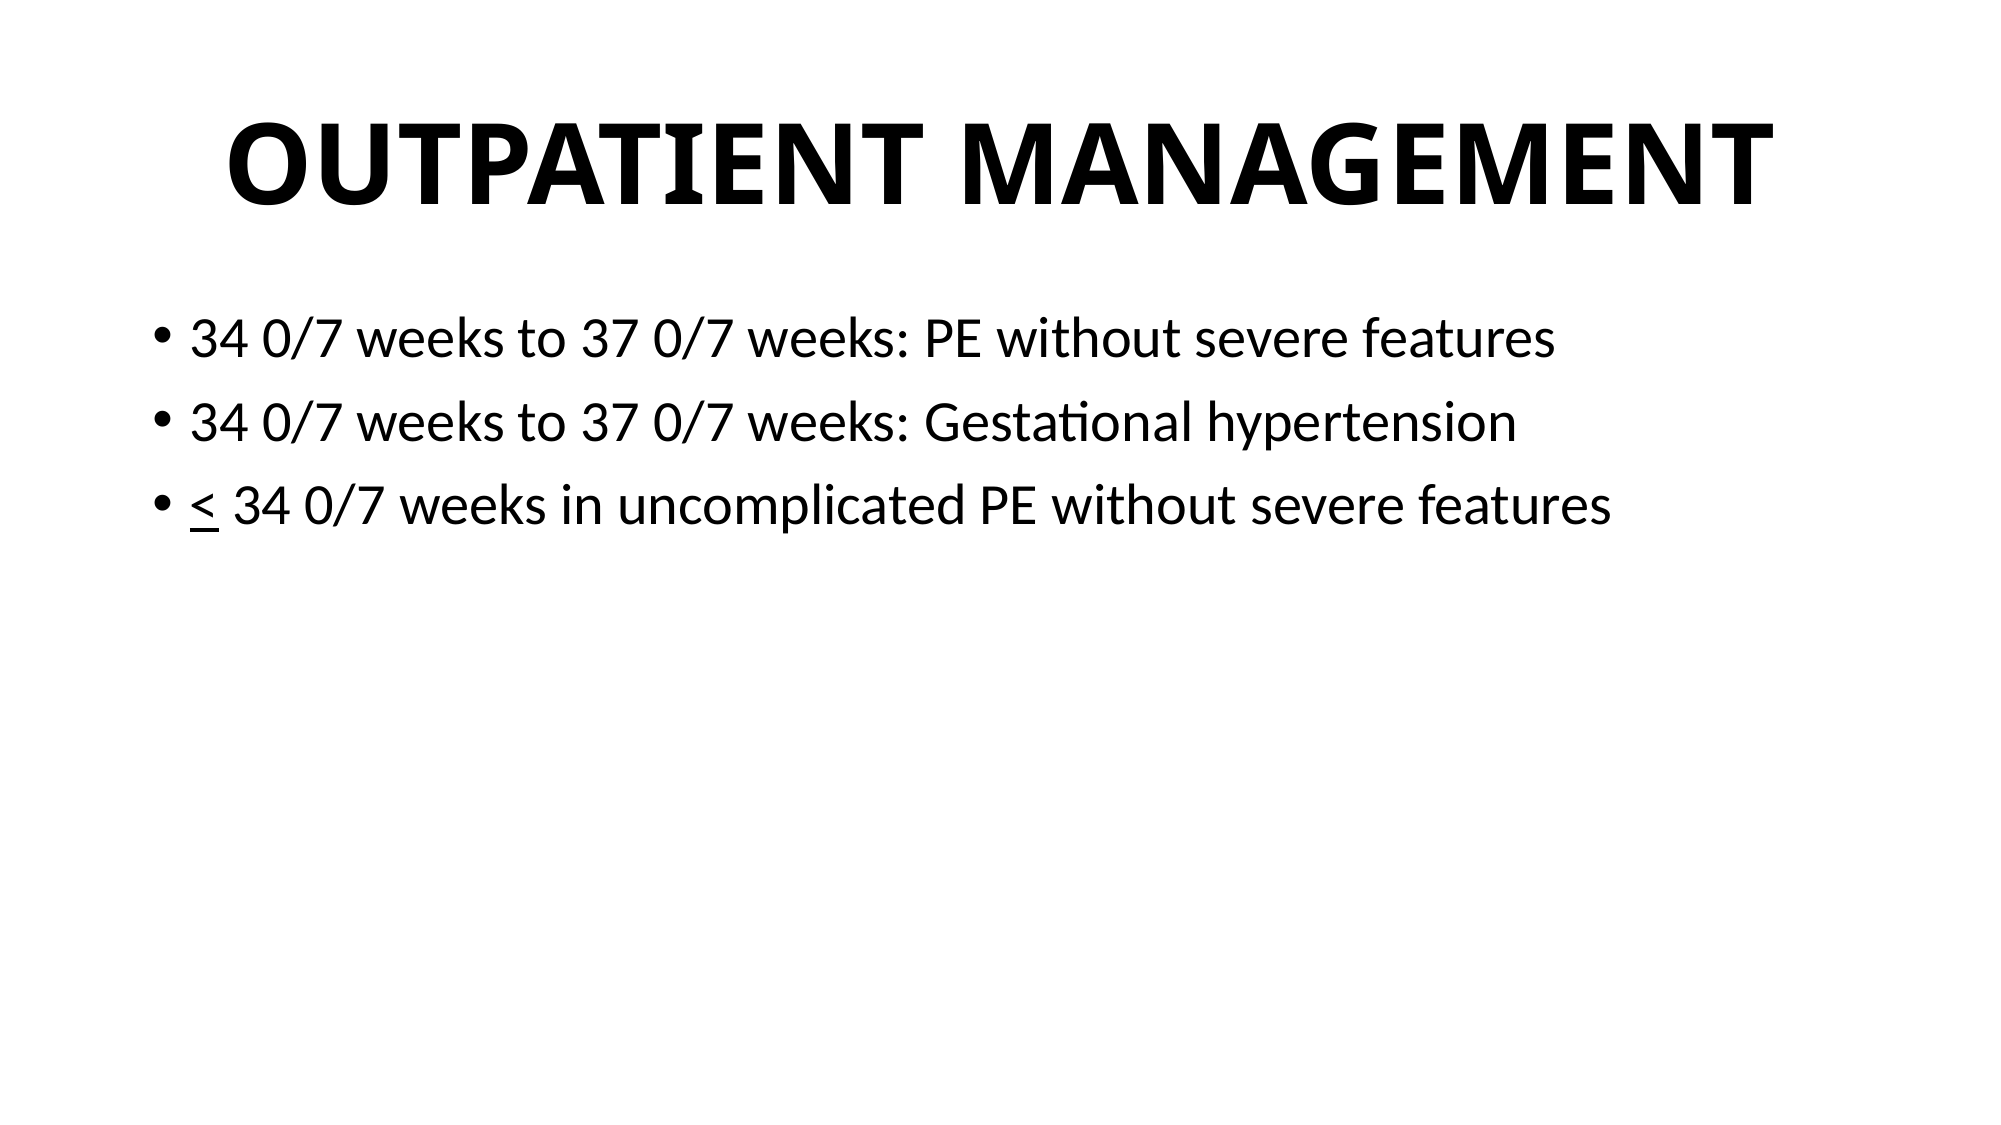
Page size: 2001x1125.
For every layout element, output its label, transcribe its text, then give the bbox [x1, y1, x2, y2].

list 34 0/7 weeks to 37 0/7 weeks: PE without severe features 34 0/7 weeks to 37 0/7 weeks: Gestational hypertension < 34 0/7 weeks in uncomplicated PE without severe features [137, 299, 1863, 1014]
title OUTPATIENT MANAGEMENT [137, 59, 1863, 278]
